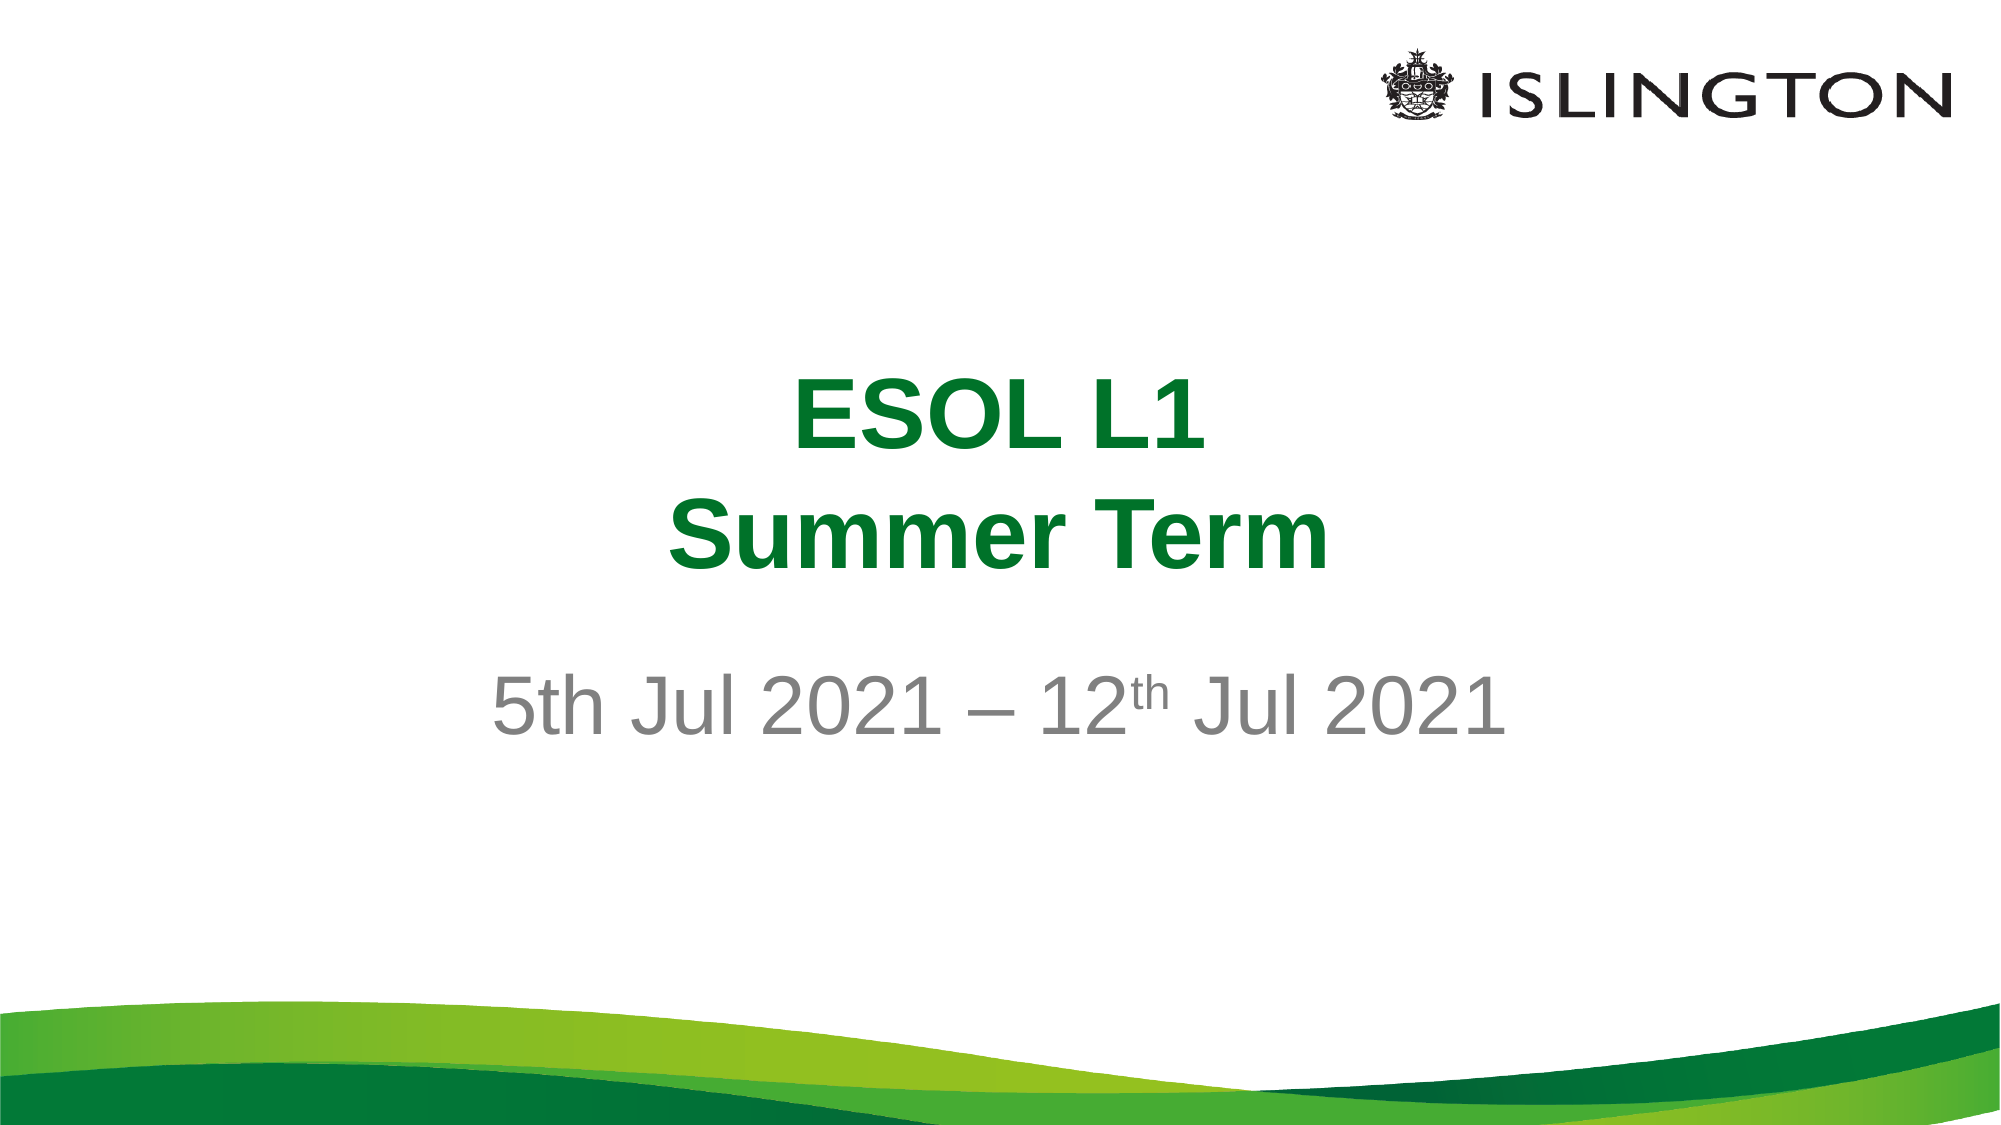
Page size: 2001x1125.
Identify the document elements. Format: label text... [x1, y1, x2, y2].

title ESOL L1 Summer Term [224, 296, 1776, 597]
subtitle 5th Jul 2021 – 12th Jul 2021 [286, 637, 1713, 863]
picture [0, 1001, 2000, 1125]
picture [1381, 48, 1951, 120]
